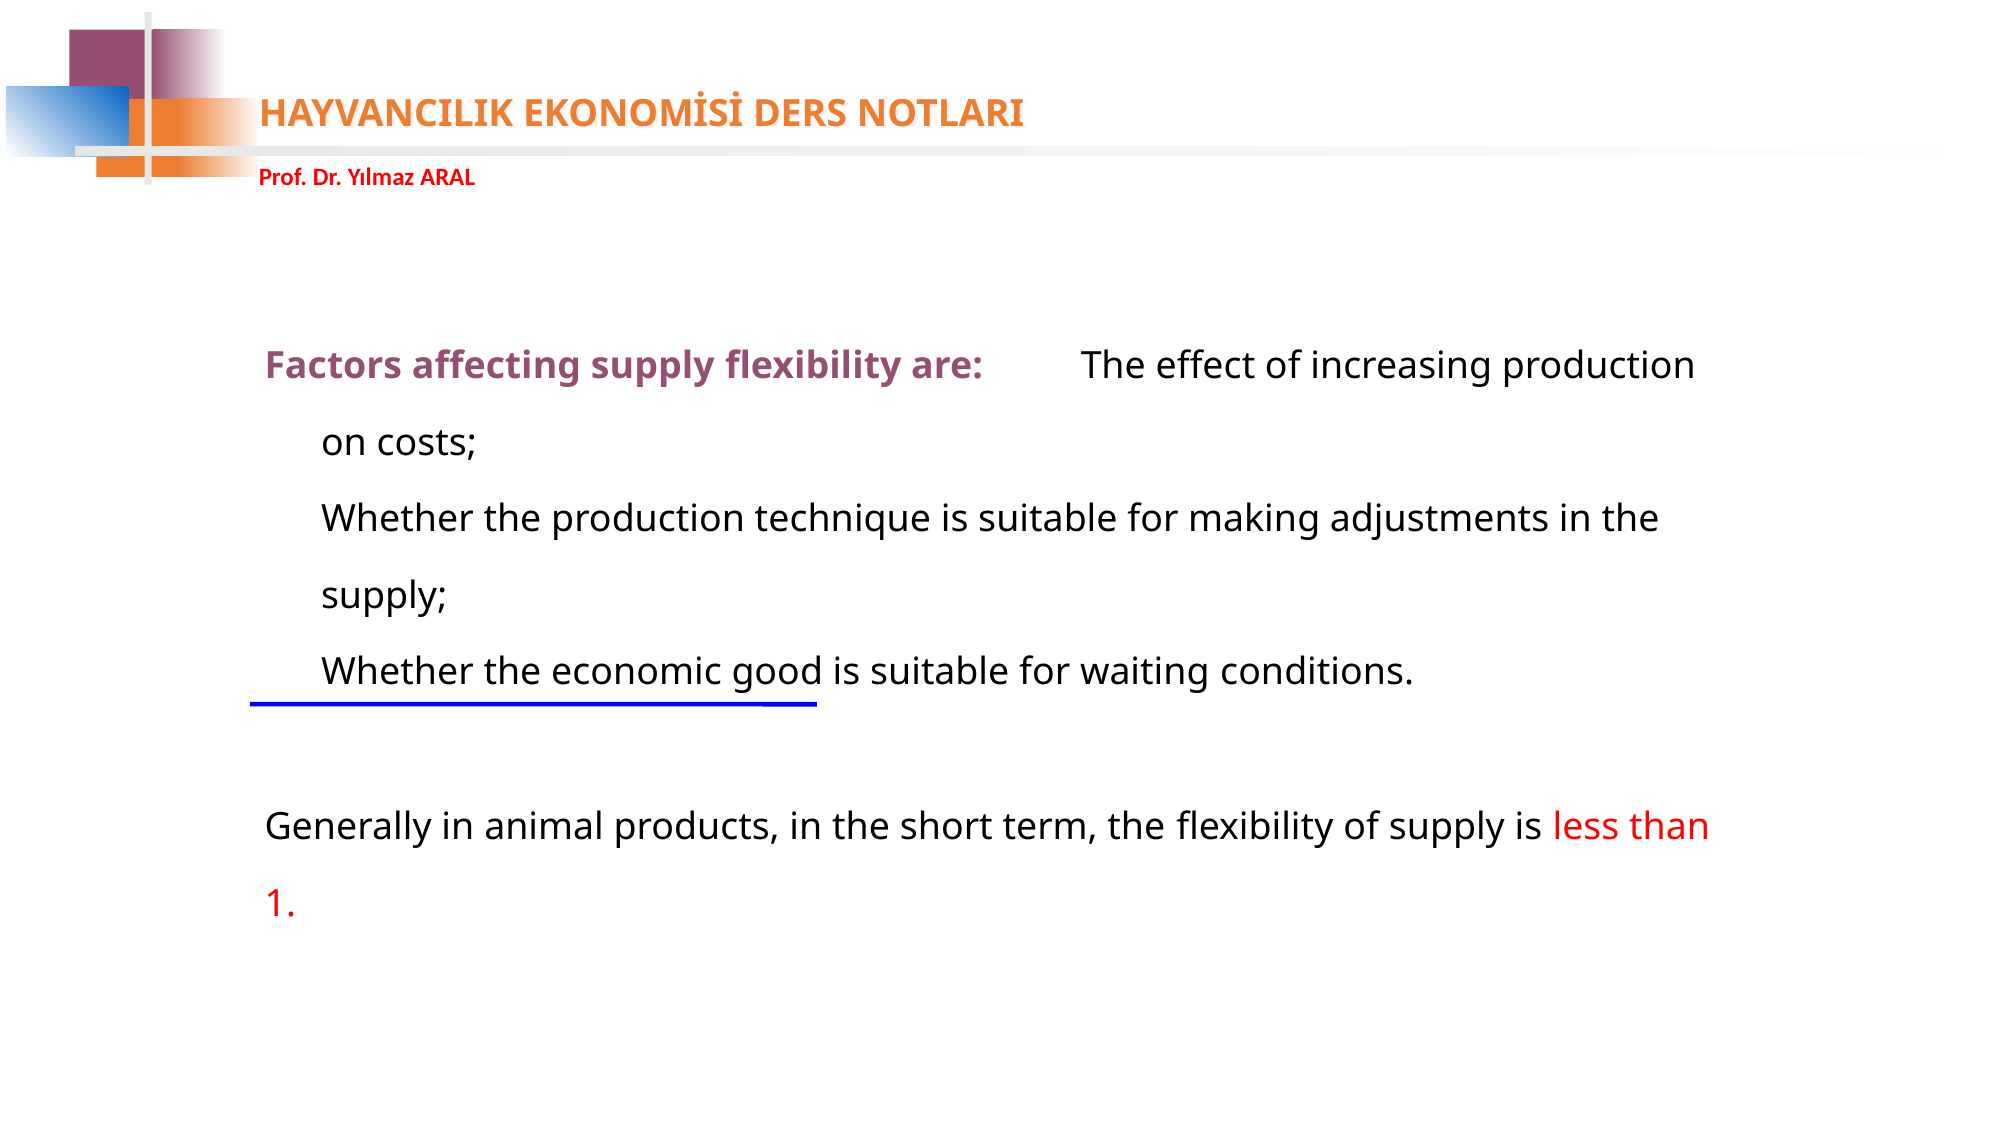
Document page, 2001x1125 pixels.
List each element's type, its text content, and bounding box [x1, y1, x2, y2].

text_box Generally in animal products, in the short term, the flexibility of supply is less than 1. [249, 763, 1750, 931]
text_box Factors affecting supply flexibility are: The effect of increasing production on costs; Whether the production technique is suitable for making adjustments in the supply; Whether the economic good is suitable for waiting conditions. [249, 302, 1750, 700]
